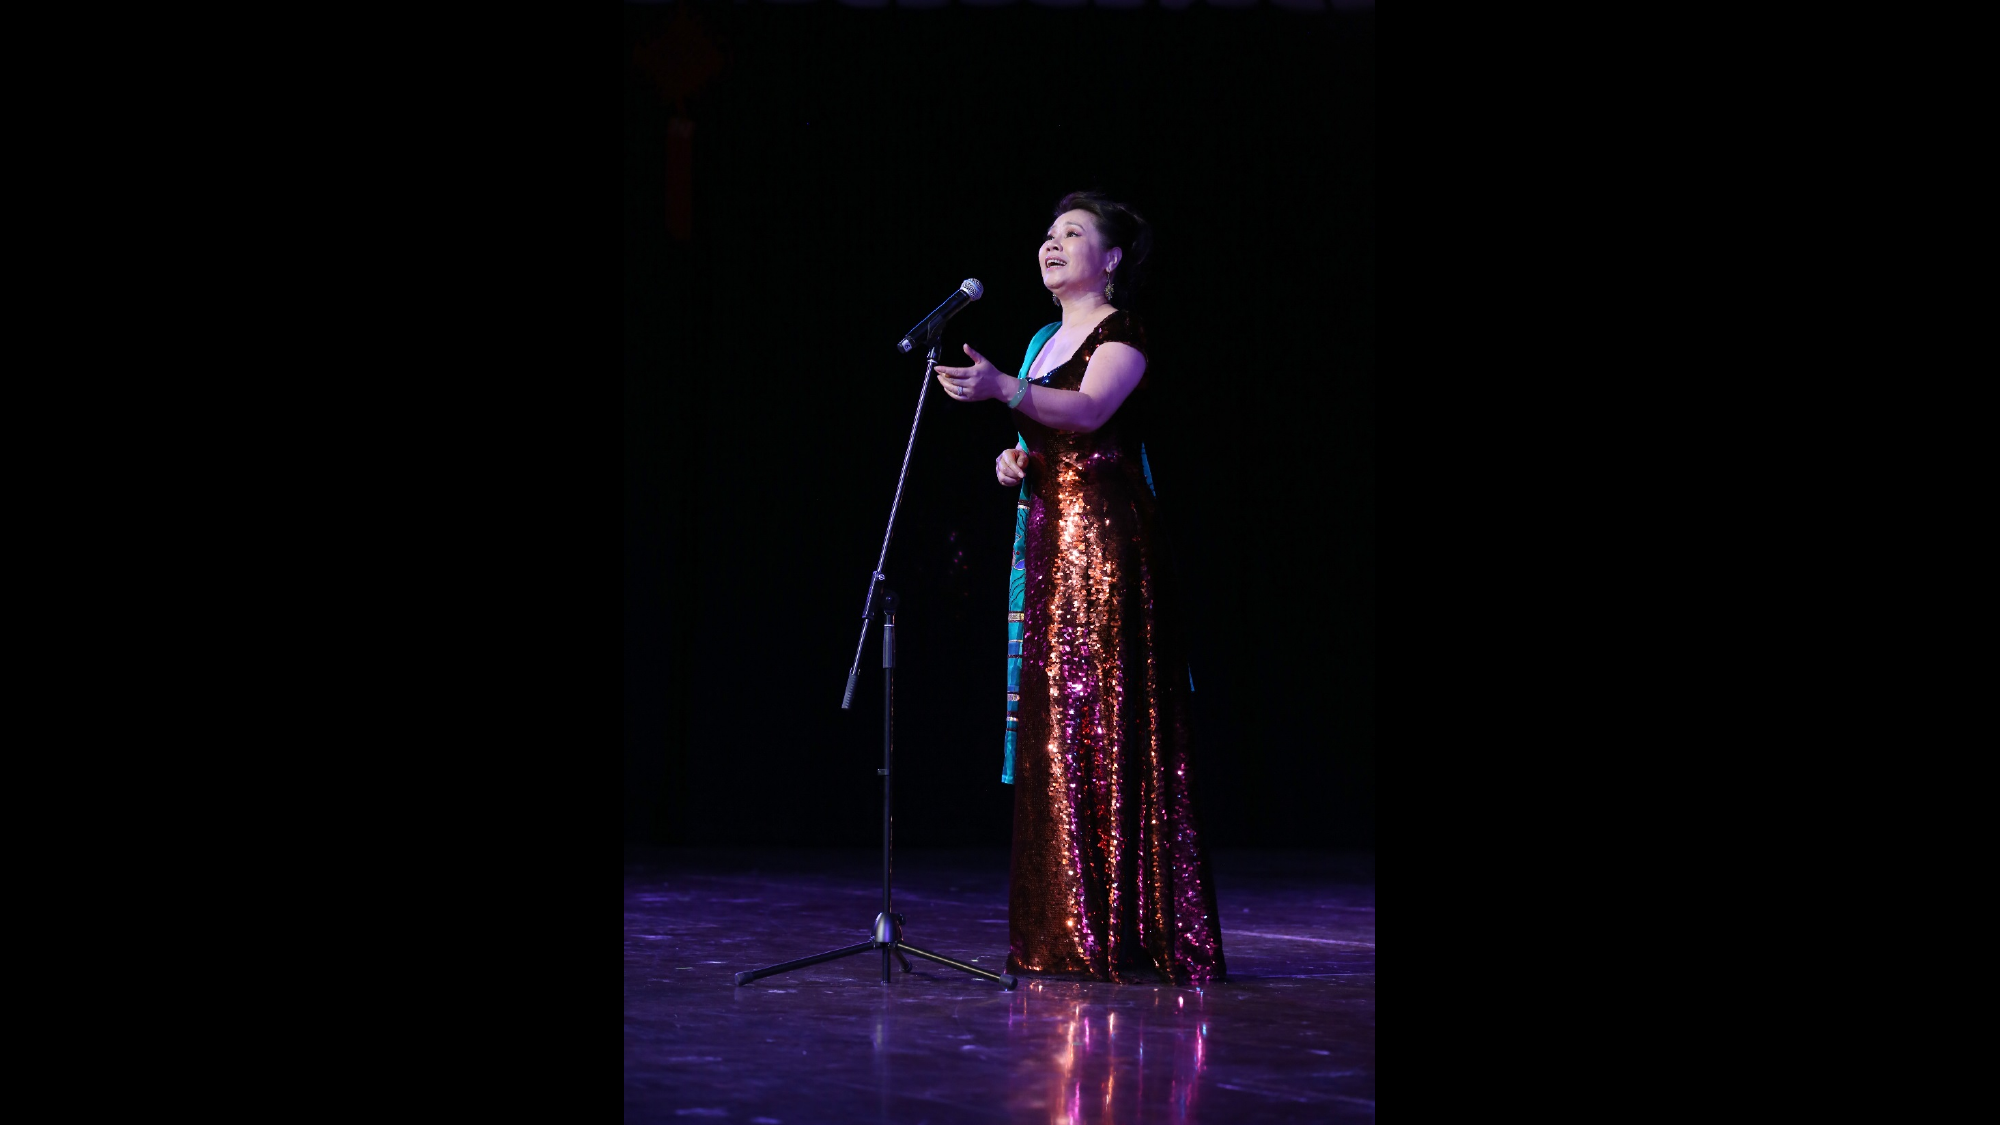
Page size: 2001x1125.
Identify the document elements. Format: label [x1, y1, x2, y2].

picture [624, 0, 1375, 1125]
